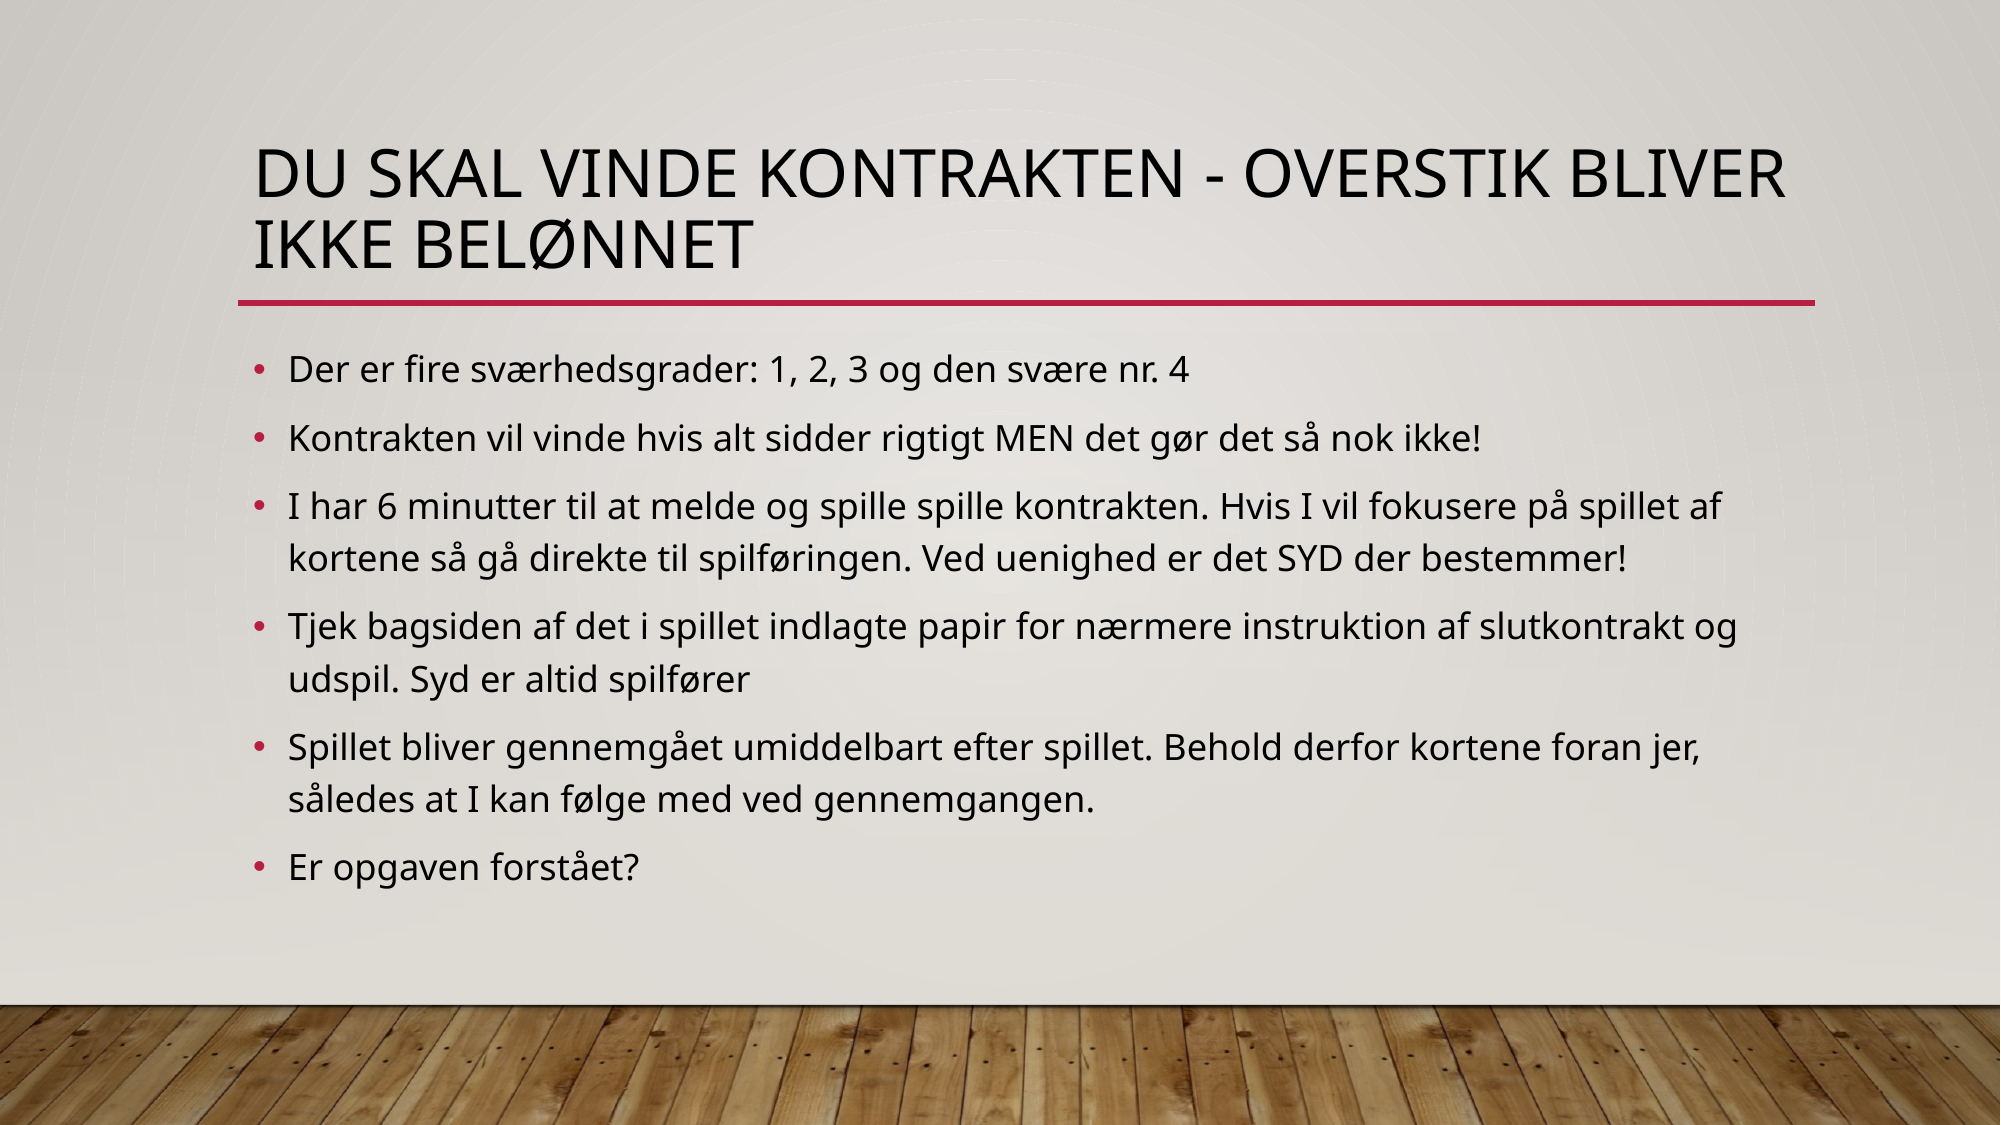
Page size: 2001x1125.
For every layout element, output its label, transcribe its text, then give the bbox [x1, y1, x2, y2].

list Der er fire sværhedsgrader: 1, 2, 3 og den svære nr. 4 Kontrakten vil vinde hvis alt sidder rigtigt MEN det gør det så nok ikke! I har 6 minutter til at melde og spille spille kontrakten. Hvis I vil fokusere på spillet af kortene så gå direkte til spilføringen. Ved uenighed er det SYD der bestemmer! Tjek bagsiden af det i spillet indlagte papir for nærmere instruktion af slutkontrakt og udspil. Syd er altid spilfører Spillet bliver gennemgået umiddelbart efter spillet. Behold derfor kortene foran jer, således at I kan følge med ved gennemgangen. Er opgaven forstået? [238, 330, 1814, 897]
picture [0, 1005, 2000, 1125]
title Du skal vinde kontrakten - overstik bliver ikke belønnet [238, 131, 1814, 305]
